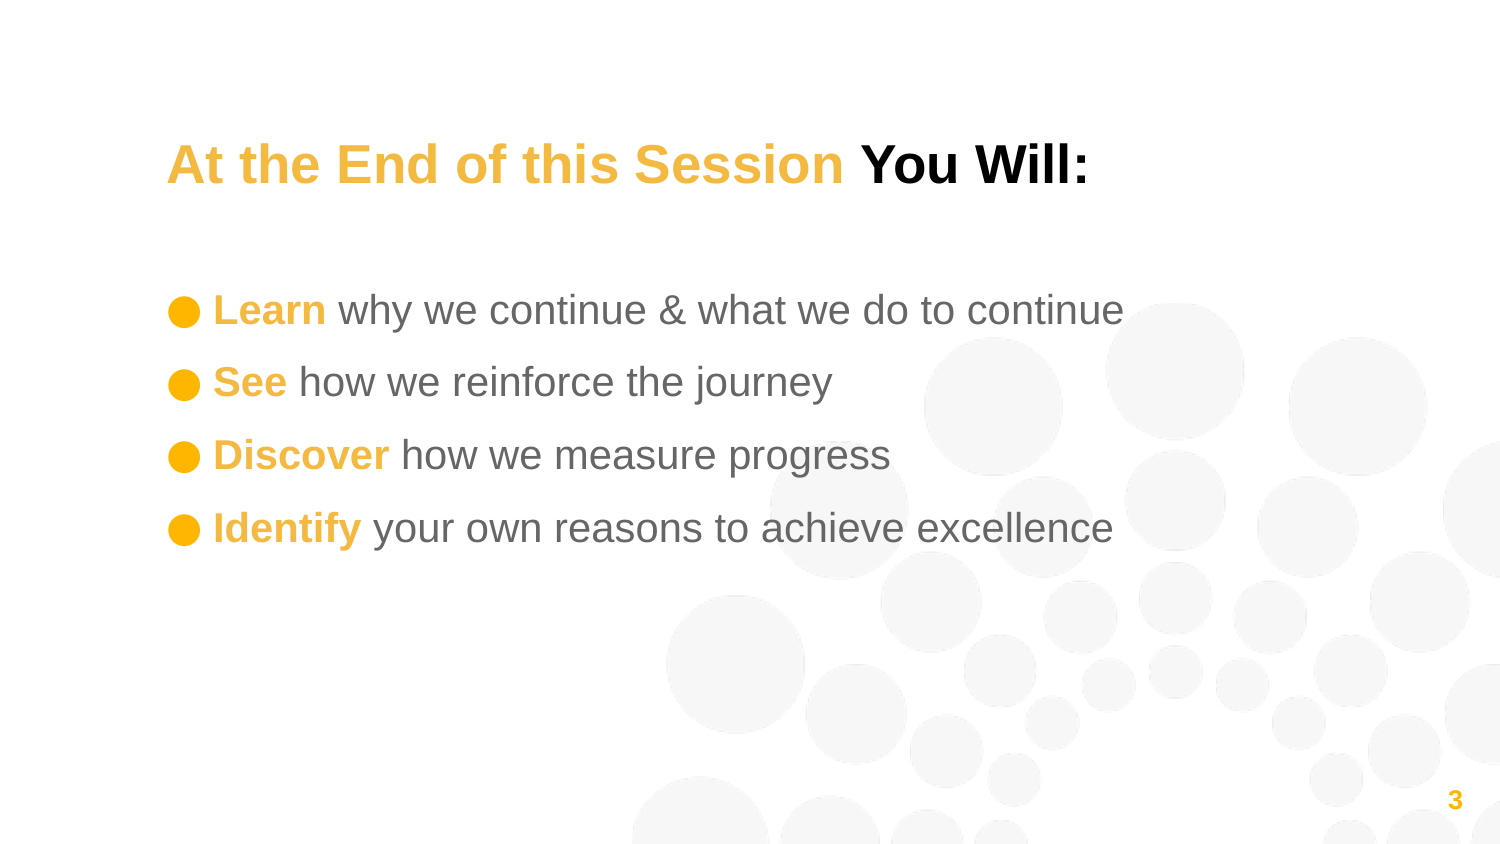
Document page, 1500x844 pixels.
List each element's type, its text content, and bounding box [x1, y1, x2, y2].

list Learn why we continue & what we do to continue See how we reinforce the journey Discover how we measure progress Identify your own reasons to achieve excellence [150, 257, 1279, 647]
title At the End of this Session You Will: [150, 113, 1279, 255]
slide_number 3 [1432, 766, 1479, 831]
